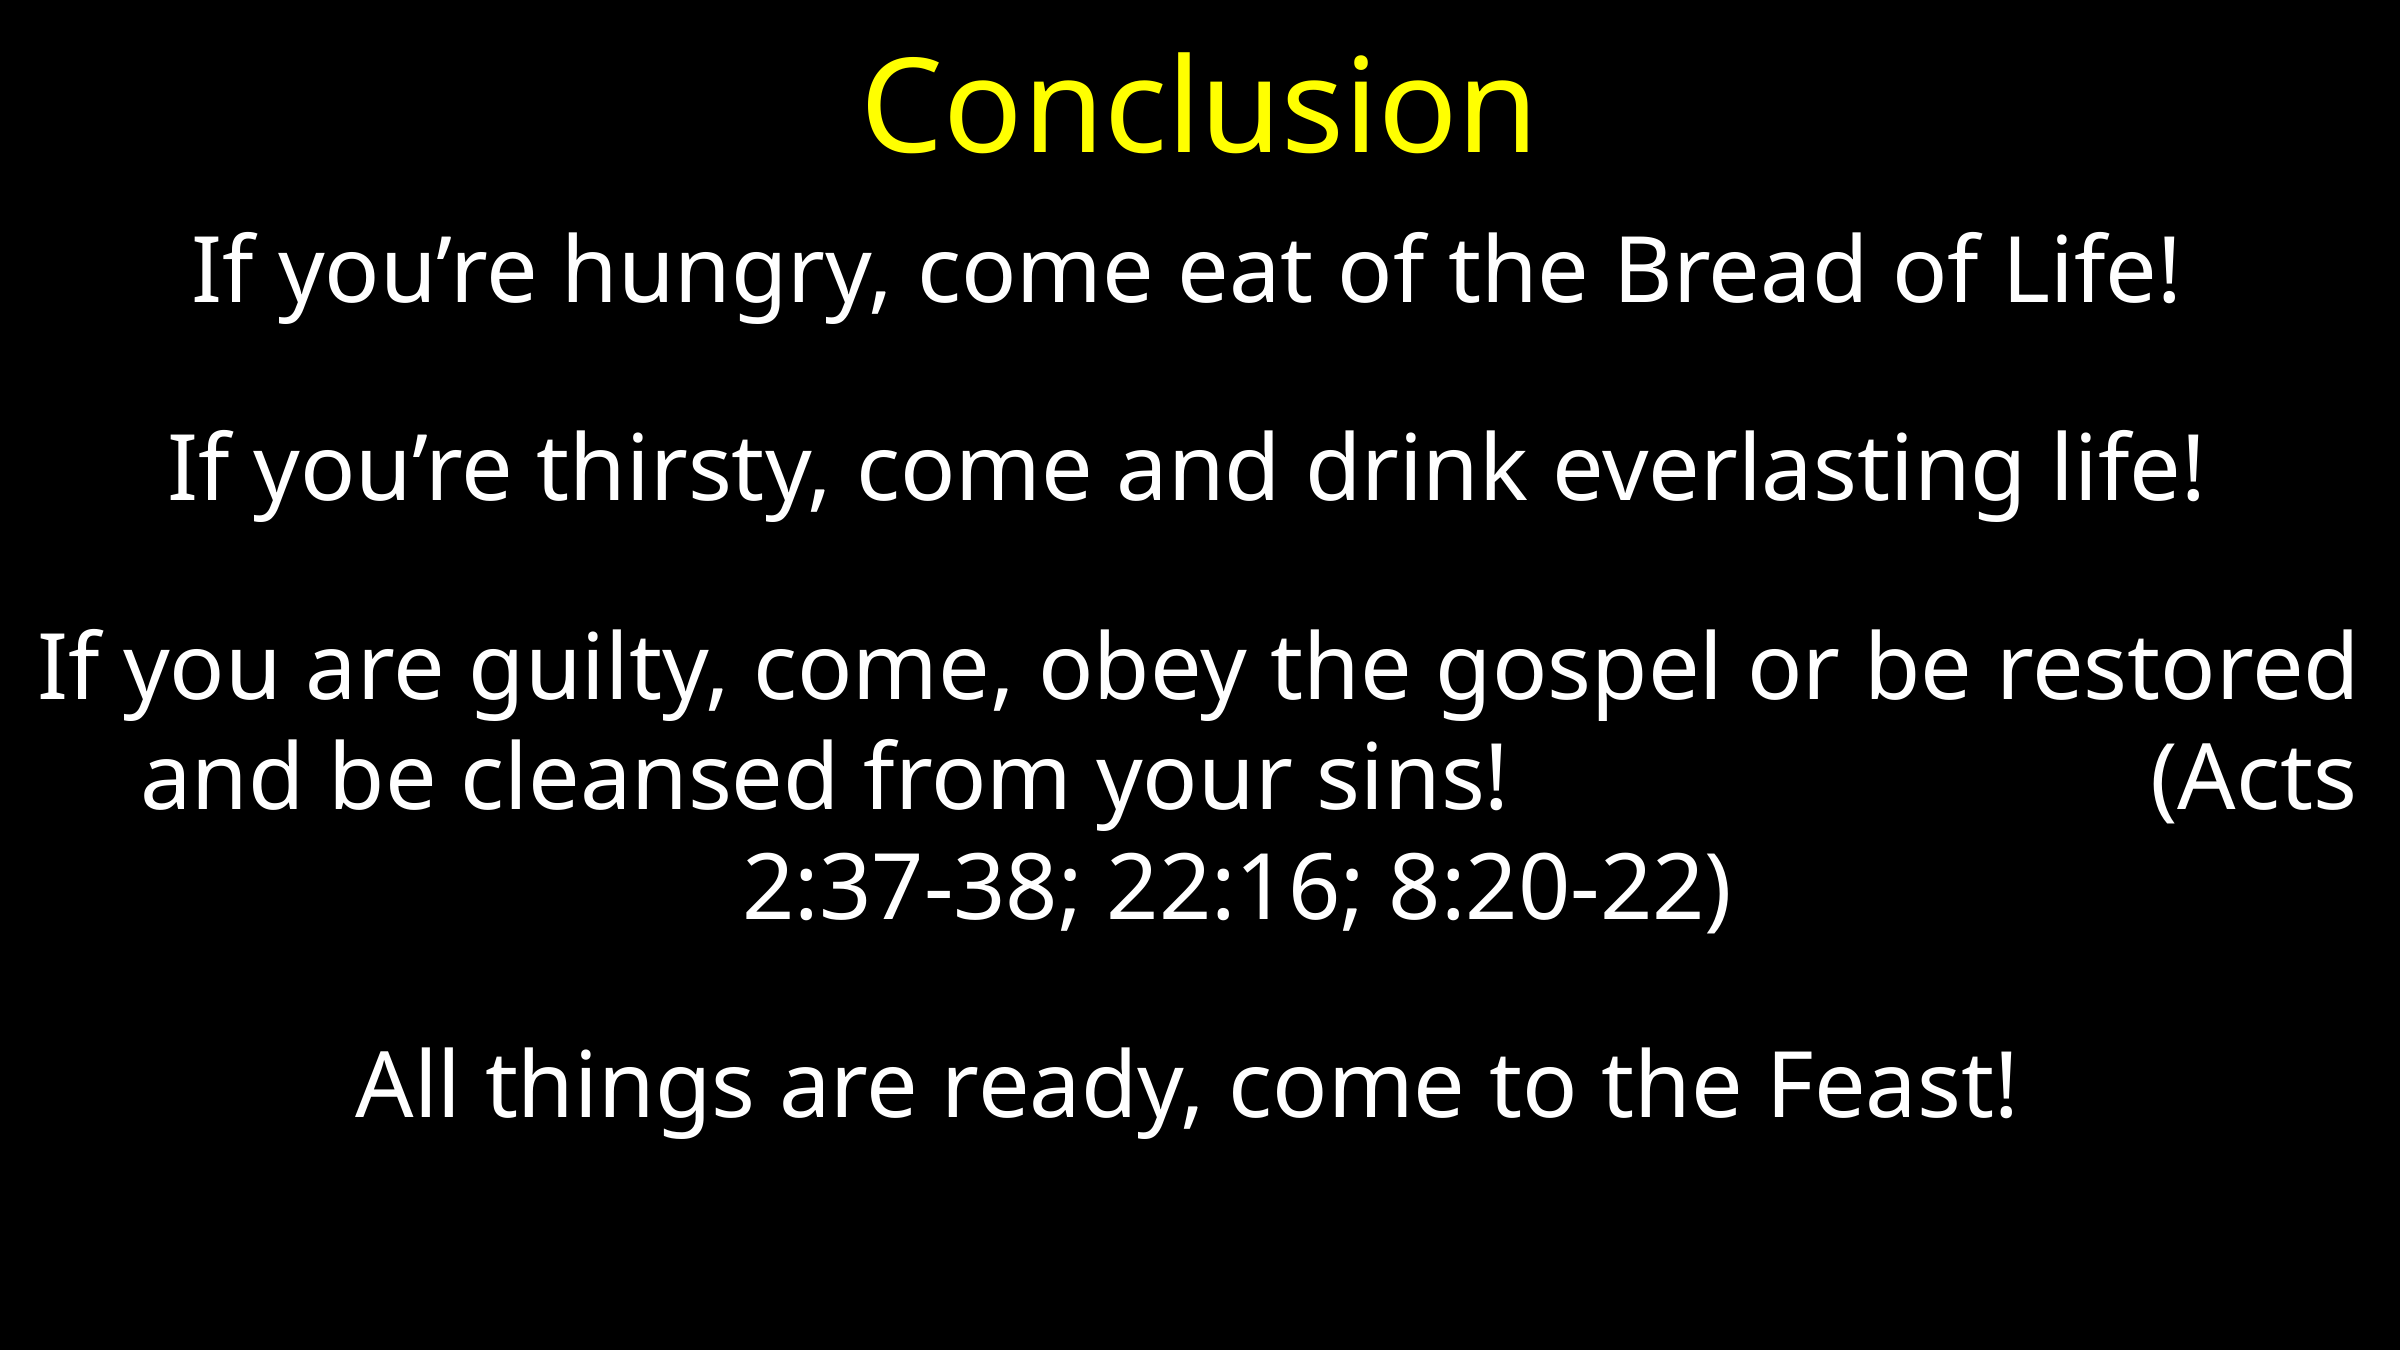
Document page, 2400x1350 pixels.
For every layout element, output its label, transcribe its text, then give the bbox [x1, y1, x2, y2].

list If you’re hungry, come eat of the Bread of Life! If you’re thirsty, come and drink everlasting life! If you are guilty, come, obey the gospel or be restored and be cleansed from your sins! (Acts 2:37-38; 22:16; 8:20-22) All things are ready, come to the Feast! [0, 200, 2400, 1350]
title Conclusion [0, 0, 2400, 200]
